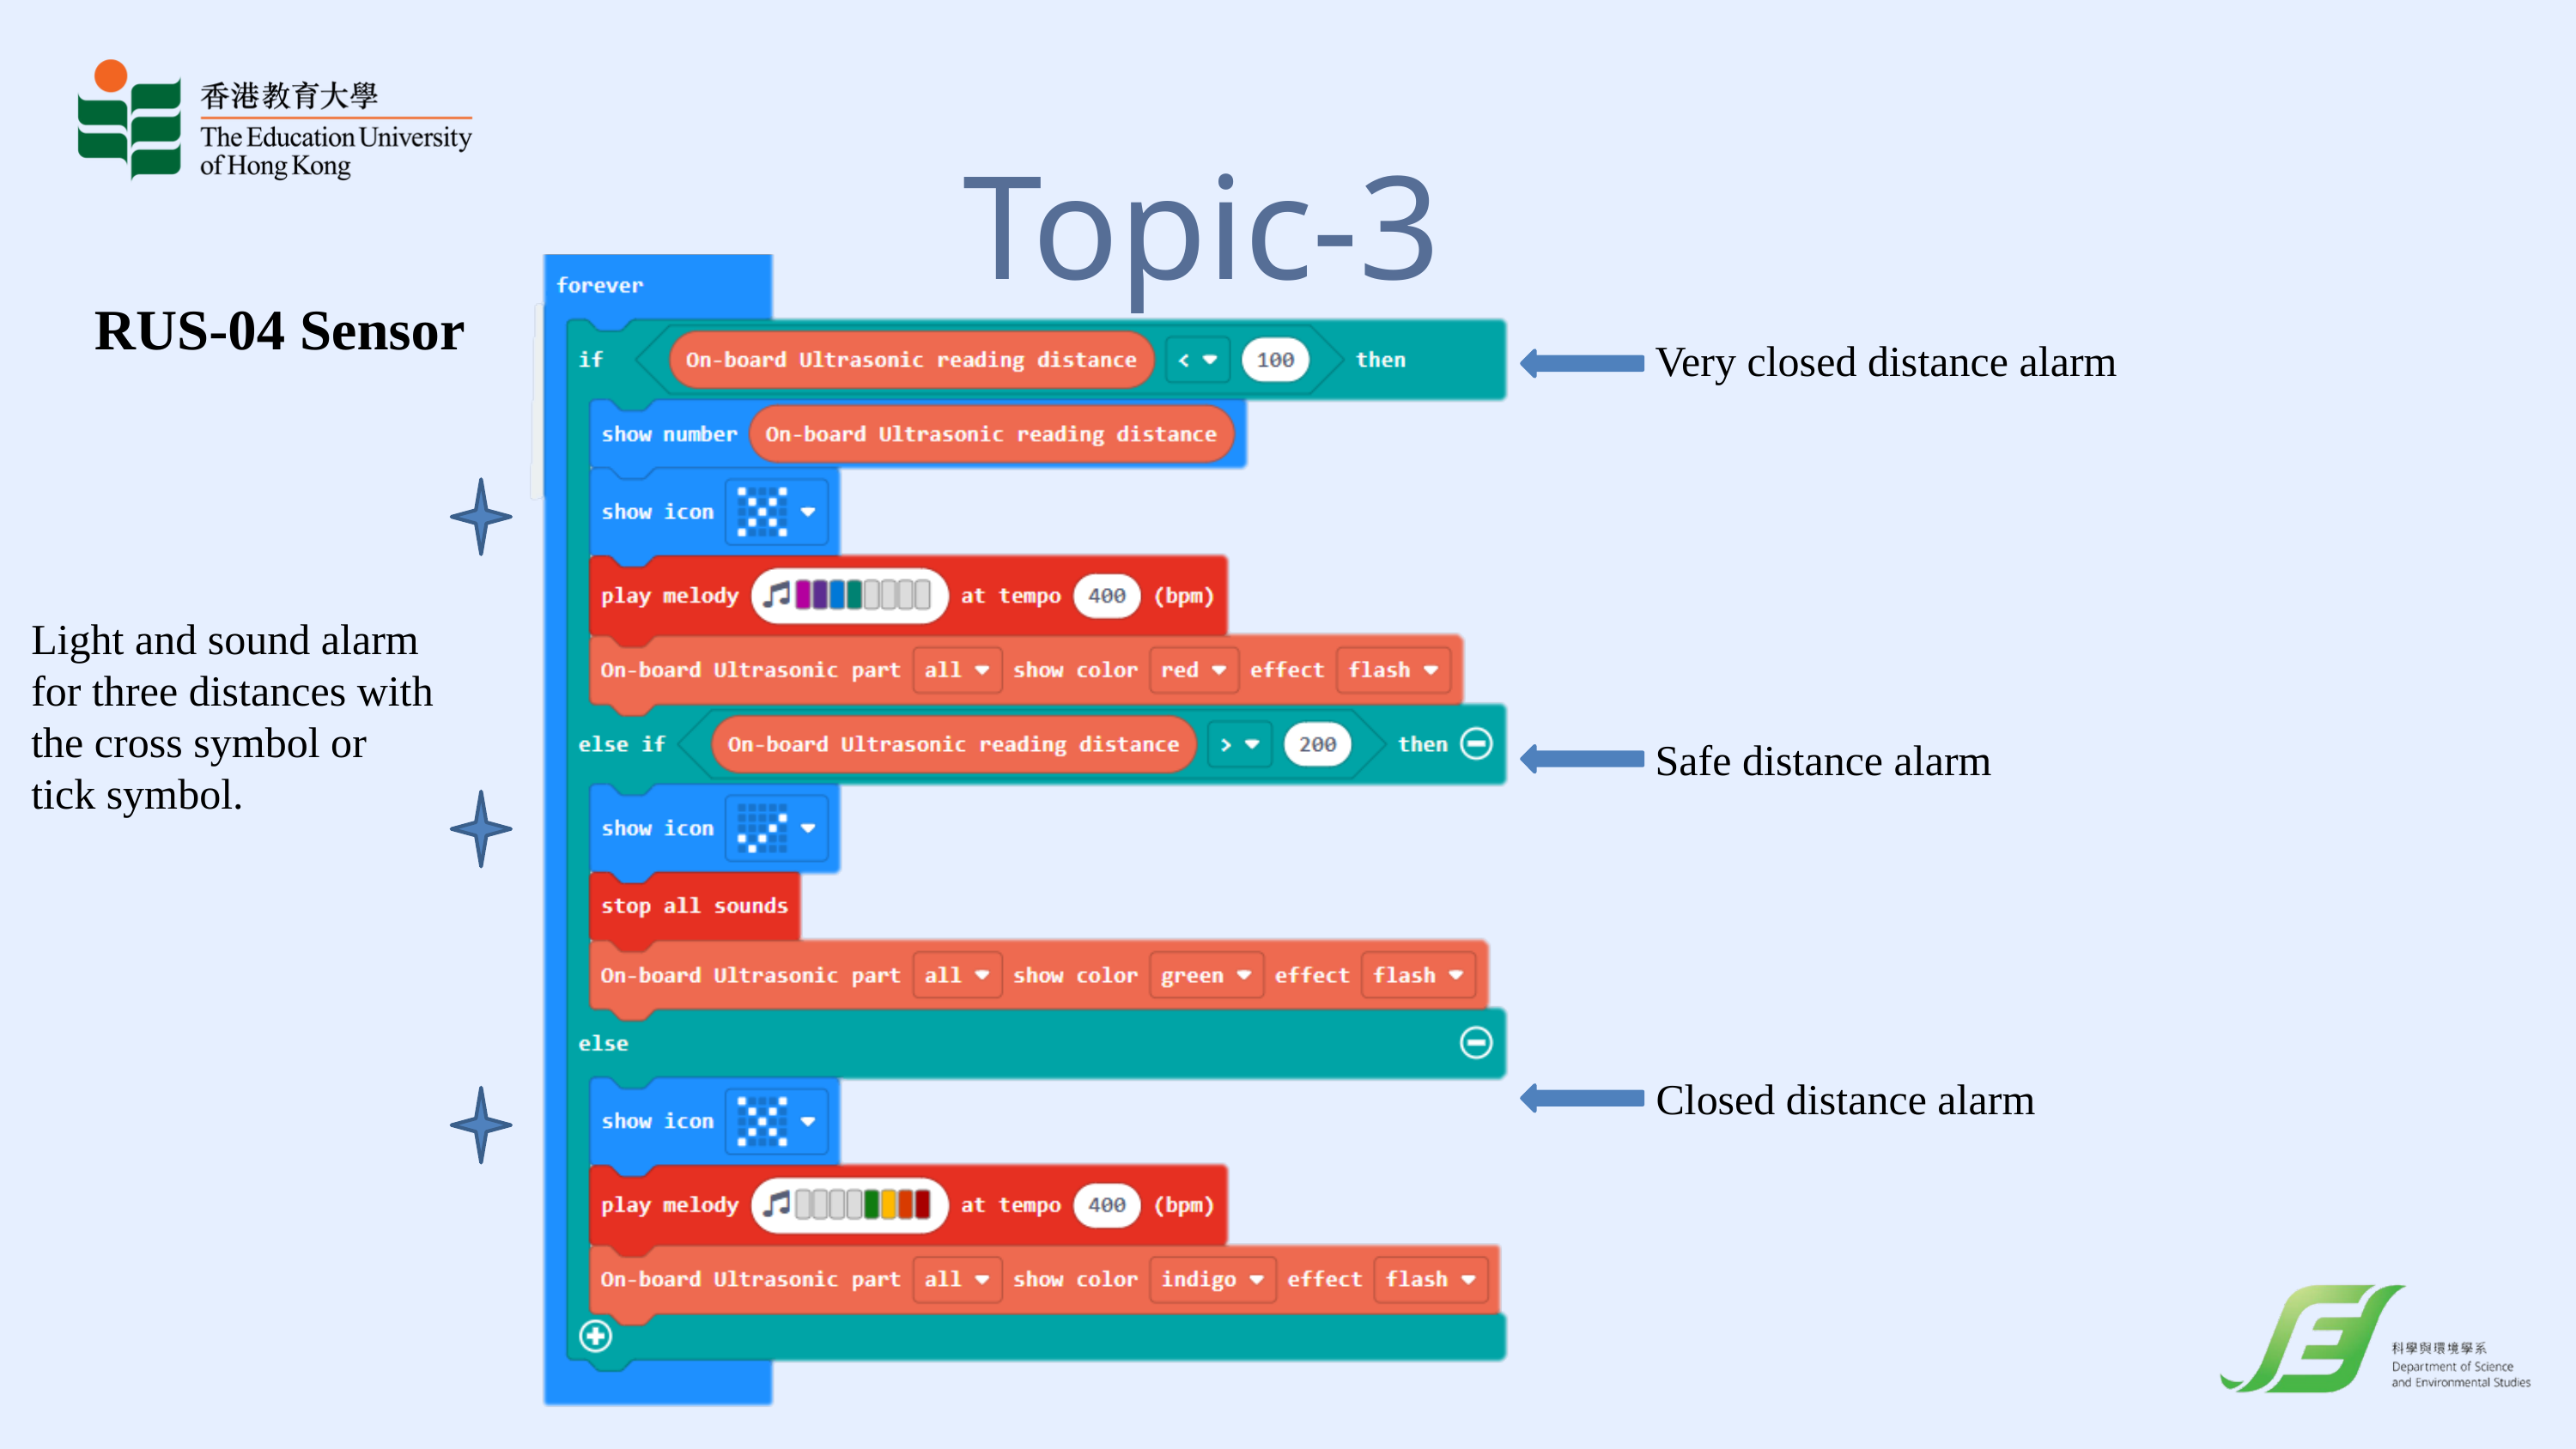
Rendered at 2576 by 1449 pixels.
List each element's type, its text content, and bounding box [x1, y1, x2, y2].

text_box [449, 477, 495, 556]
text_box Very closed distance alarm [1648, 327, 2183, 392]
text_box Closed distance alarm [1648, 1065, 2184, 1131]
text_box Light and sound alarm for three distances with the cross symbol or tick symbol. [18, 605, 454, 825]
picture [499, 234, 1643, 1418]
text_box RUS-04 Sensor [81, 286, 479, 368]
picture [46, 30, 505, 207]
picture [2201, 1173, 2549, 1449]
text_box [449, 1085, 495, 1165]
text_box [449, 789, 495, 869]
text_box Topic-3 [805, 107, 1600, 233]
text_box Safe distance alarm [1648, 726, 2183, 791]
